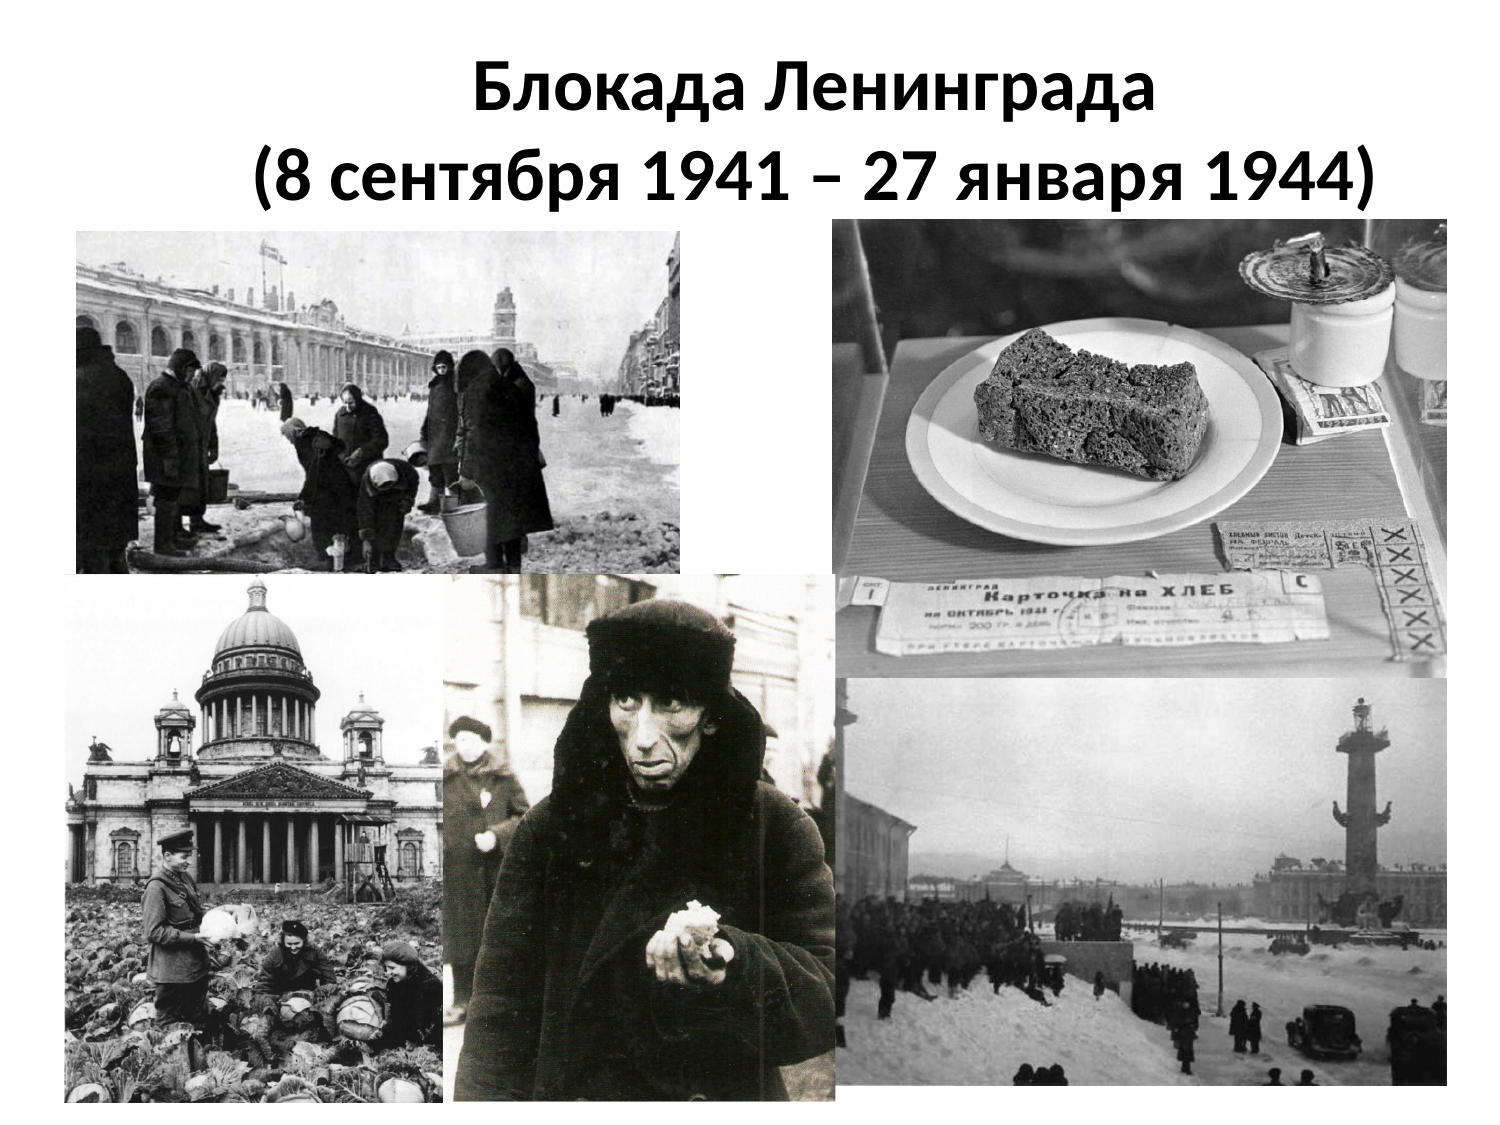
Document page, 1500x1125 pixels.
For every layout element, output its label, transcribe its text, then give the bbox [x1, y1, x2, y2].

picture [64, 219, 1448, 1103]
title Блокада Ленинграда (8 сентября 1941 – 27 января 1944) [218, 54, 1412, 197]
